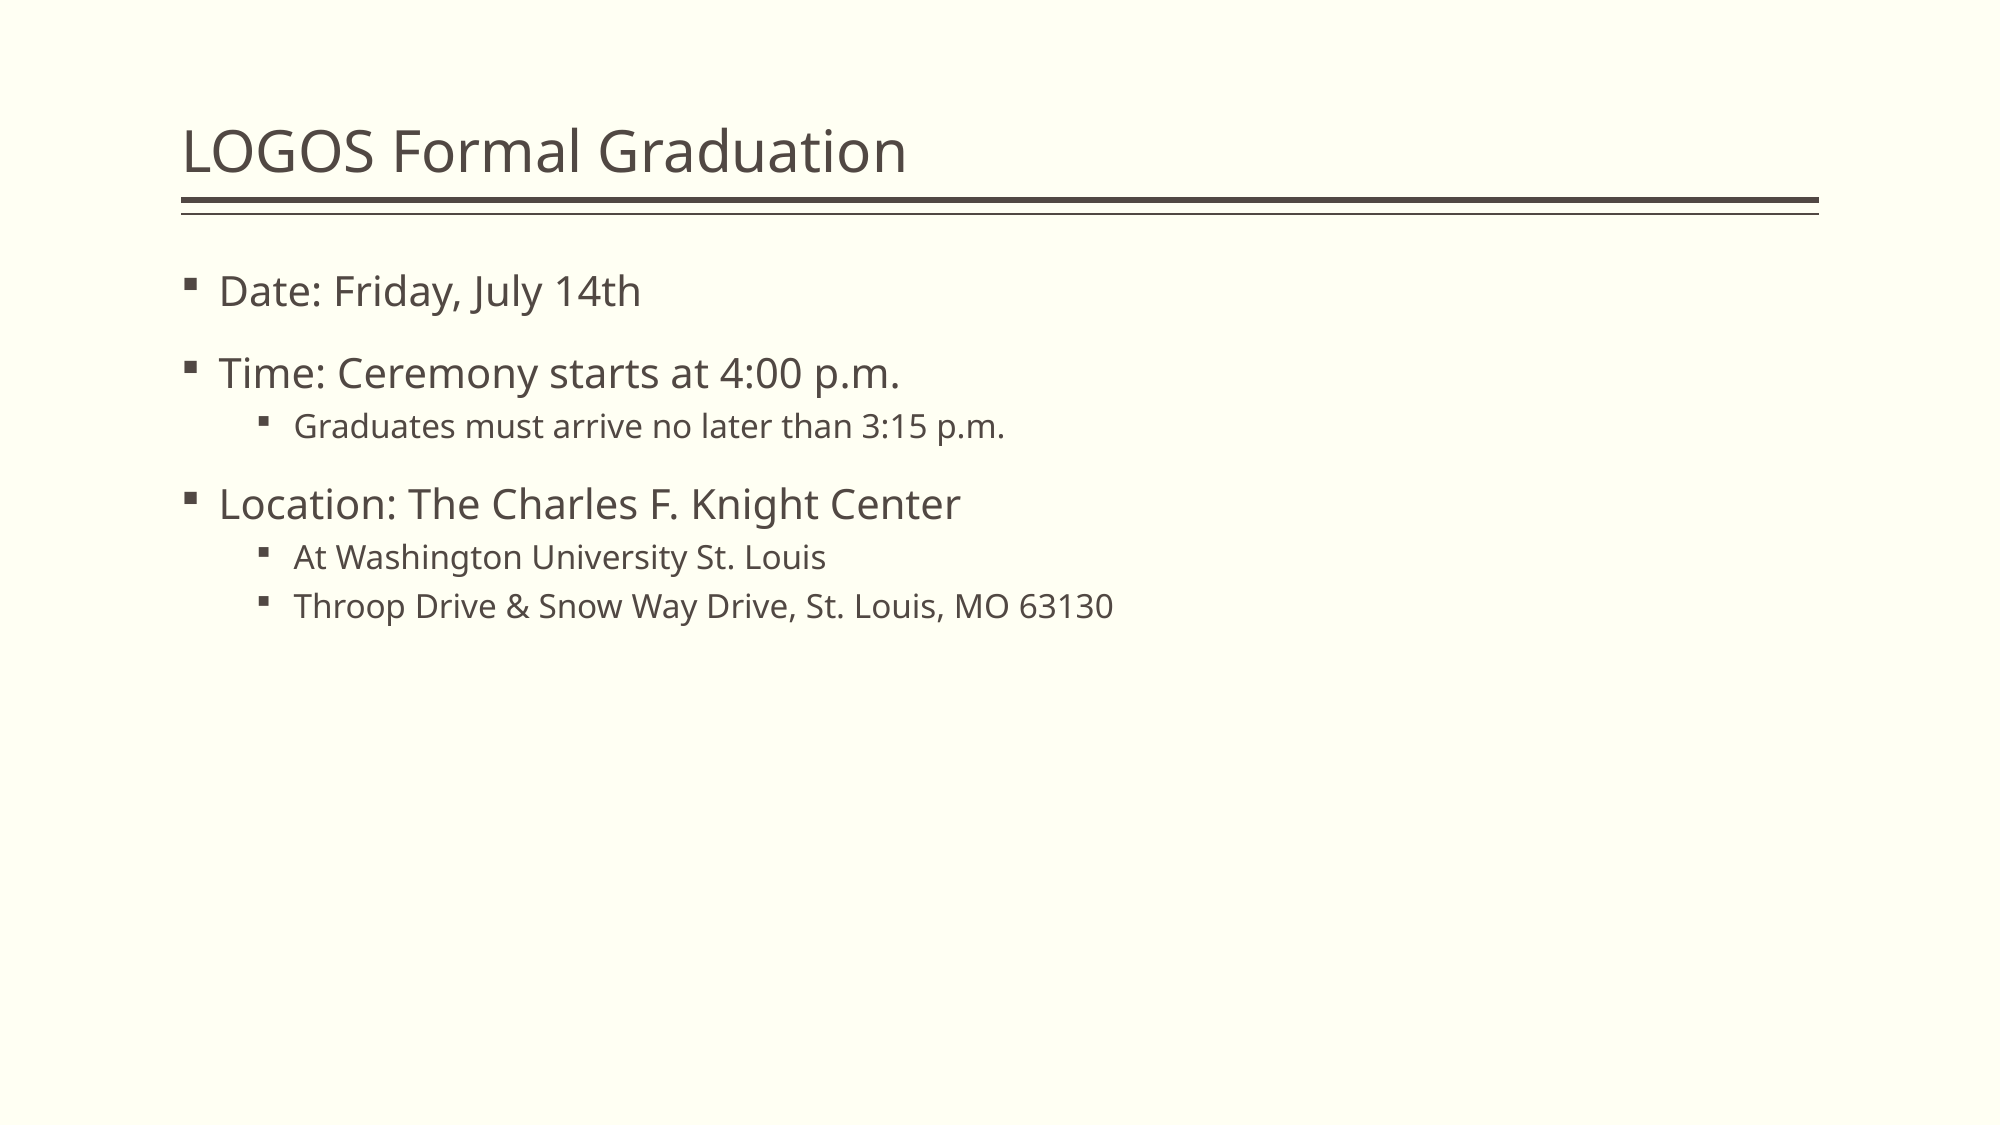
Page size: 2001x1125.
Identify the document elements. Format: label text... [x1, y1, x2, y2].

title LOGOS Formal Graduation [181, 12, 1819, 193]
list Date: Friday, July 14th Time: Ceremony starts at 4:00 p.m. Graduates must arrive no later than 3:15 p.m. Location: The Charles F. Knight Center At Washington University St. Louis Throop Drive & Snow Way Drive, St. Louis, MO 63130 [181, 262, 1819, 1013]
